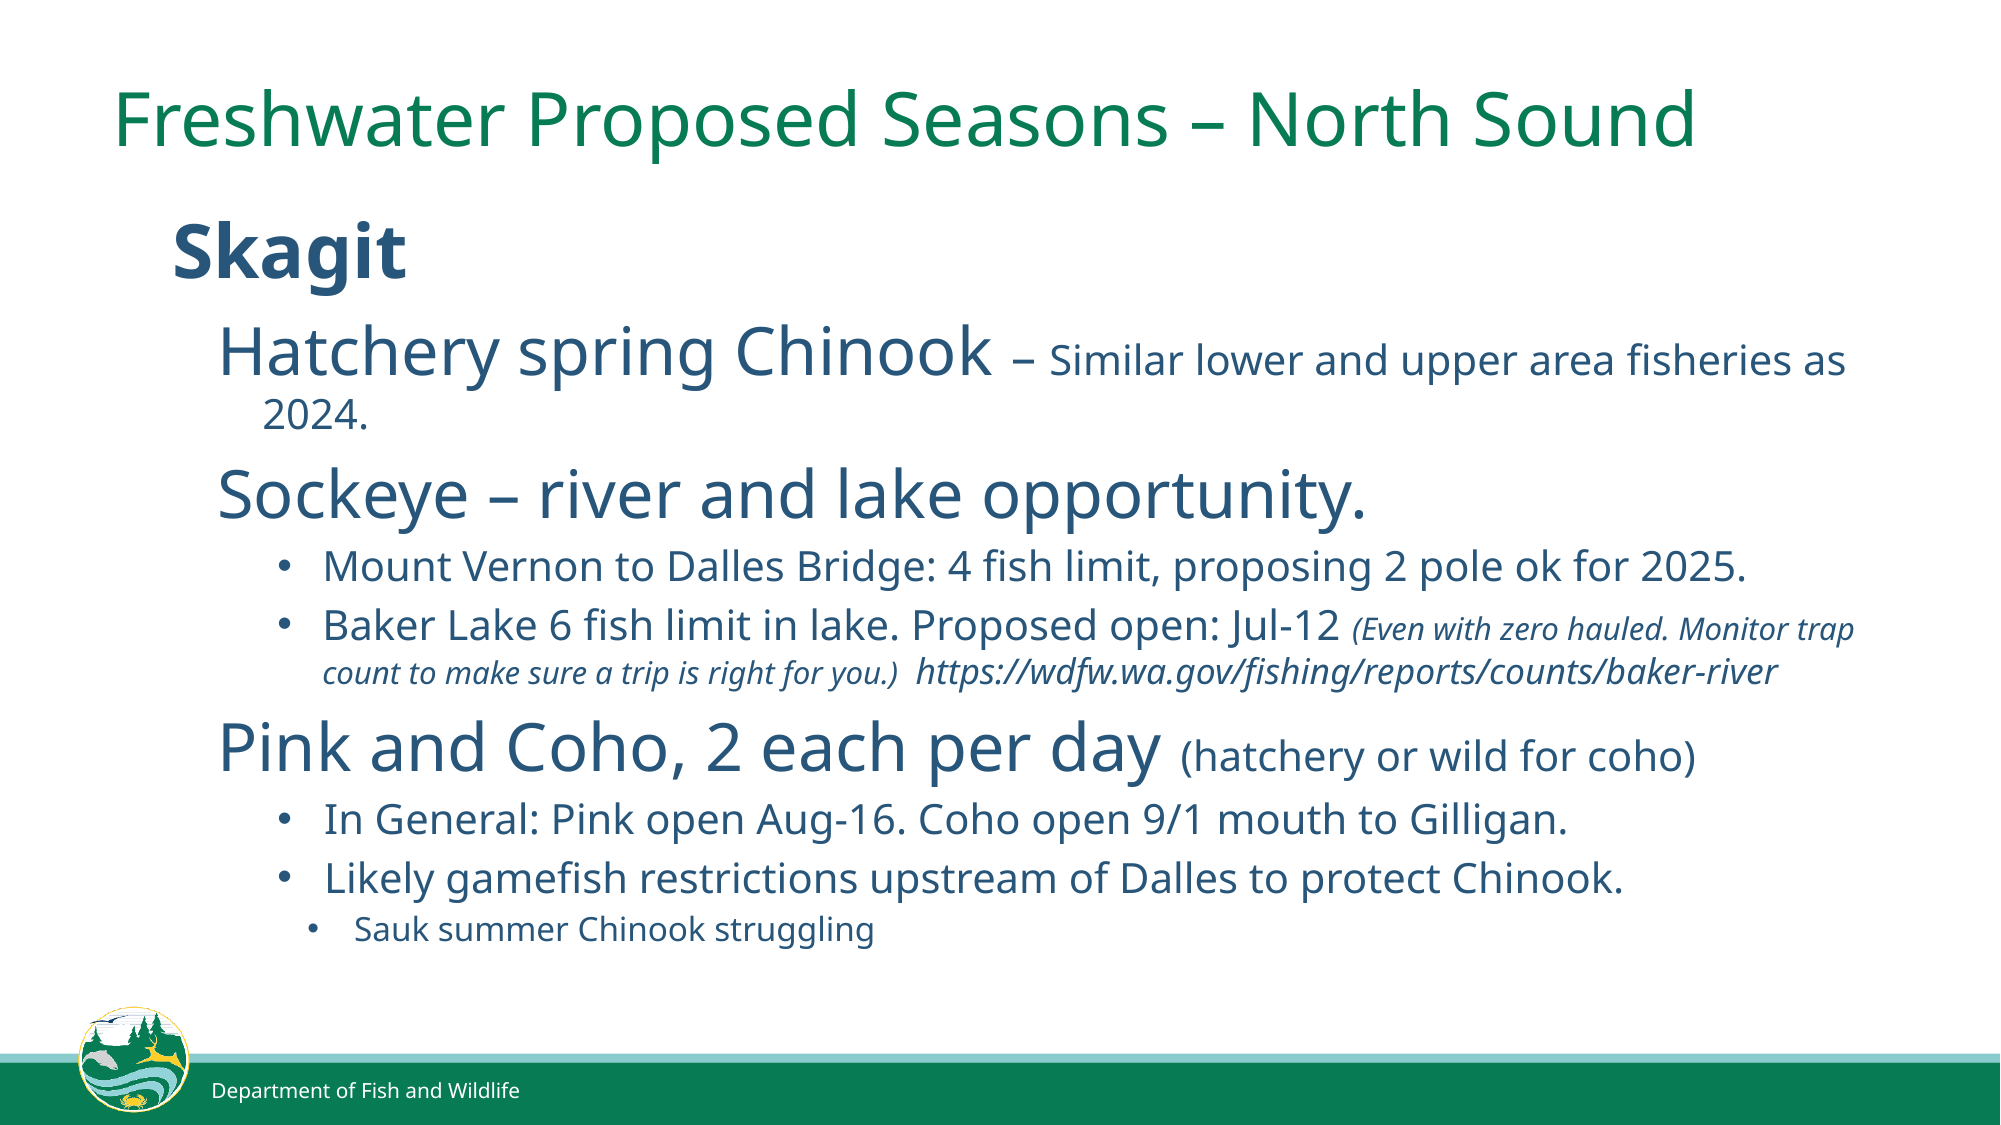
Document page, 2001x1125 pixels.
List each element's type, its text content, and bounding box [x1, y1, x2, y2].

picture [75, 1004, 192, 1114]
list Skagit Hatchery spring Chinook – Similar lower and upper area fisheries as 2024. Sockeye – river and lake opportunity. Mount Vernon to Dalles Bridge: 4 fish limit, proposing 2 pole ok for 2025. Baker Lake 6 fish limit in lake. Proposed open: Jul-12 (Even with zero hauled. Monitor trap count to make sure a trip is right for you.) https://wdfw.wa.gov/fishing/reports/counts/baker-river Pink and Coho, 2 each per day (hatchery or wild for coho) In General: Pink open Aug-16. Coho open 9/1 mouth to Gilligan. Likely gamefish restrictions upstream of Dalles to protect Chinook. Sauk summer Chinook struggling [97, 187, 1900, 1022]
title Freshwater Proposed Seasons – North Sound [97, 45, 1900, 187]
